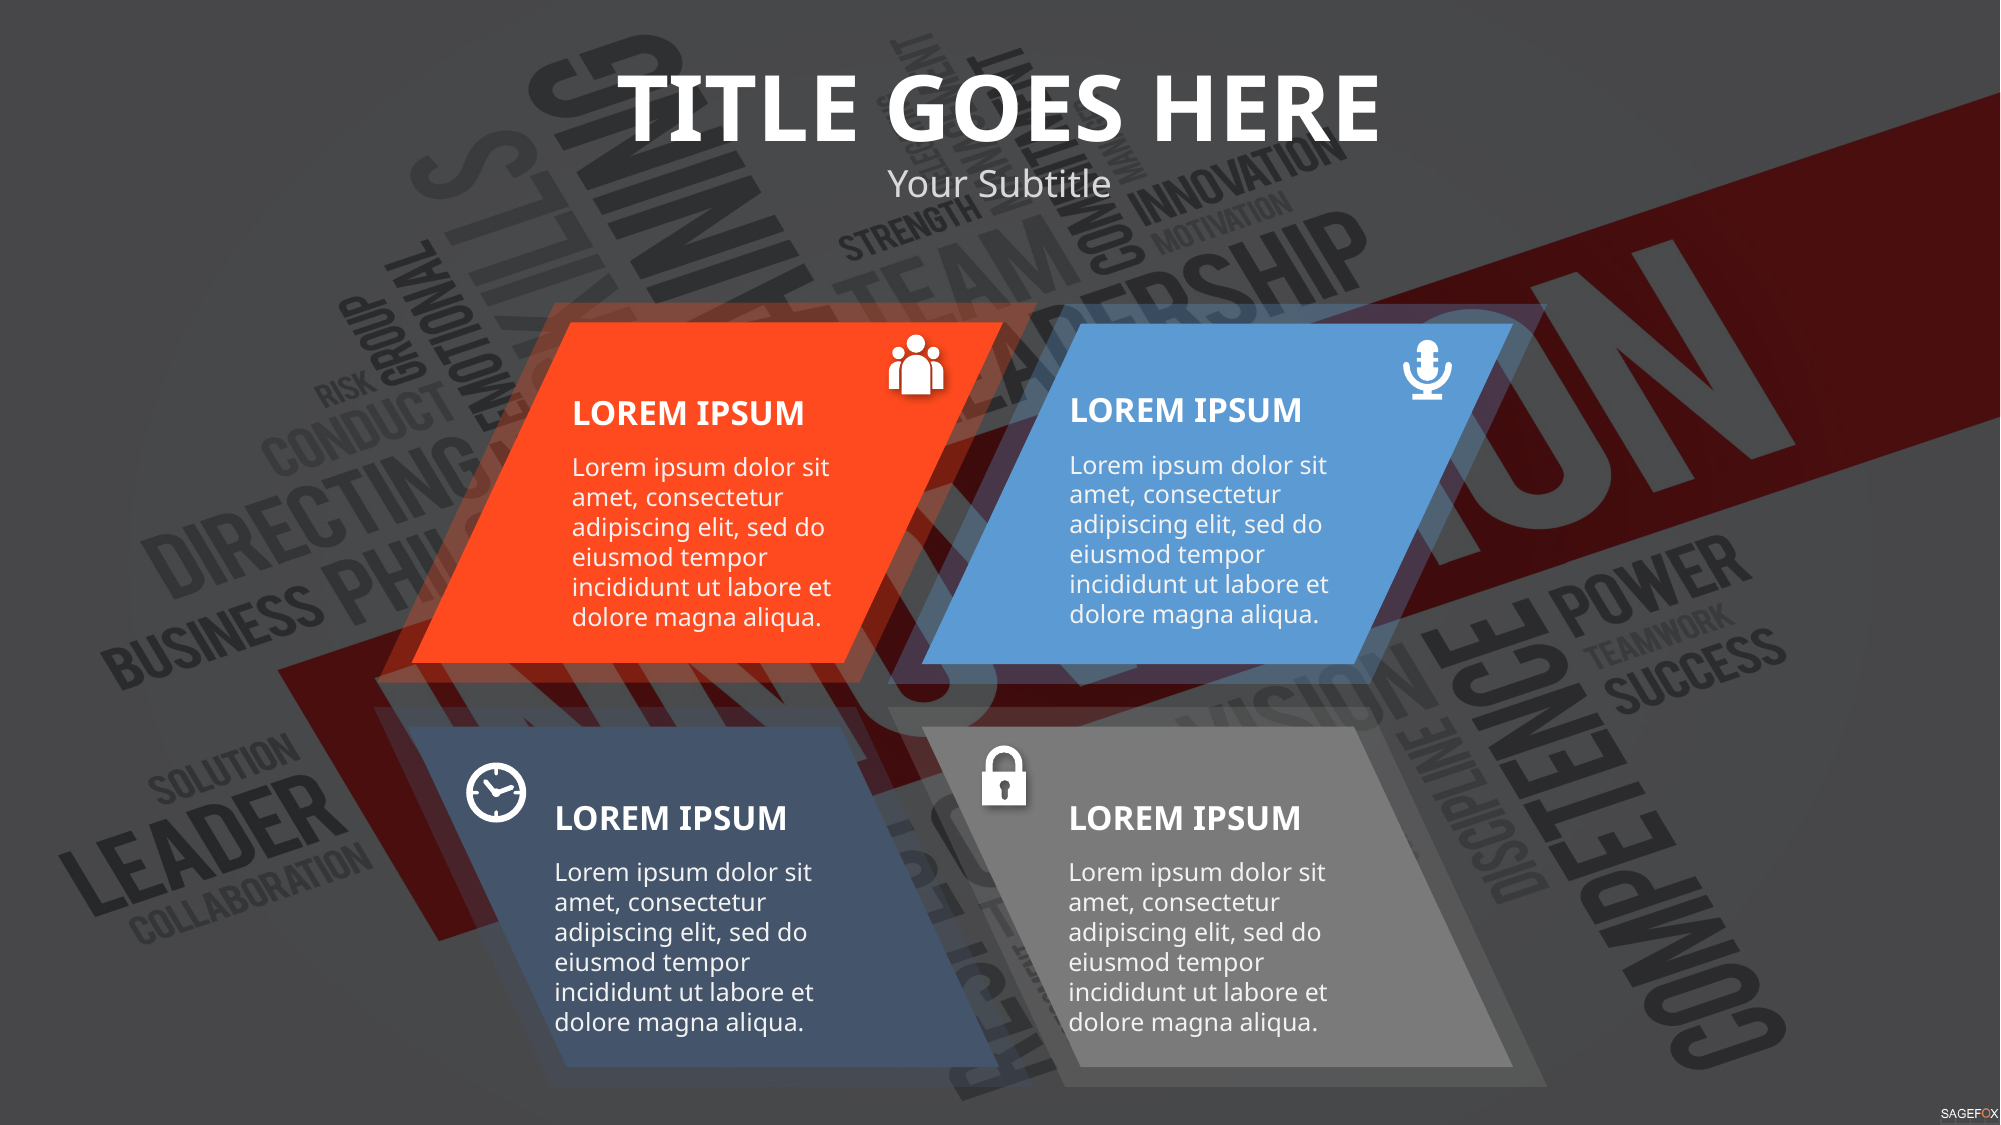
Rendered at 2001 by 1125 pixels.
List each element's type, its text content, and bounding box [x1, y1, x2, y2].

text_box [373, 706, 887, 1088]
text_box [887, 706, 1548, 1088]
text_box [1403, 339, 1452, 400]
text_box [466, 762, 527, 823]
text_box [377, 302, 1038, 683]
text_box TITLE GOES HERE Your Subtitle [548, 42, 1452, 212]
picture [1940, 0, 2001, 1125]
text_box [887, 303, 1548, 684]
